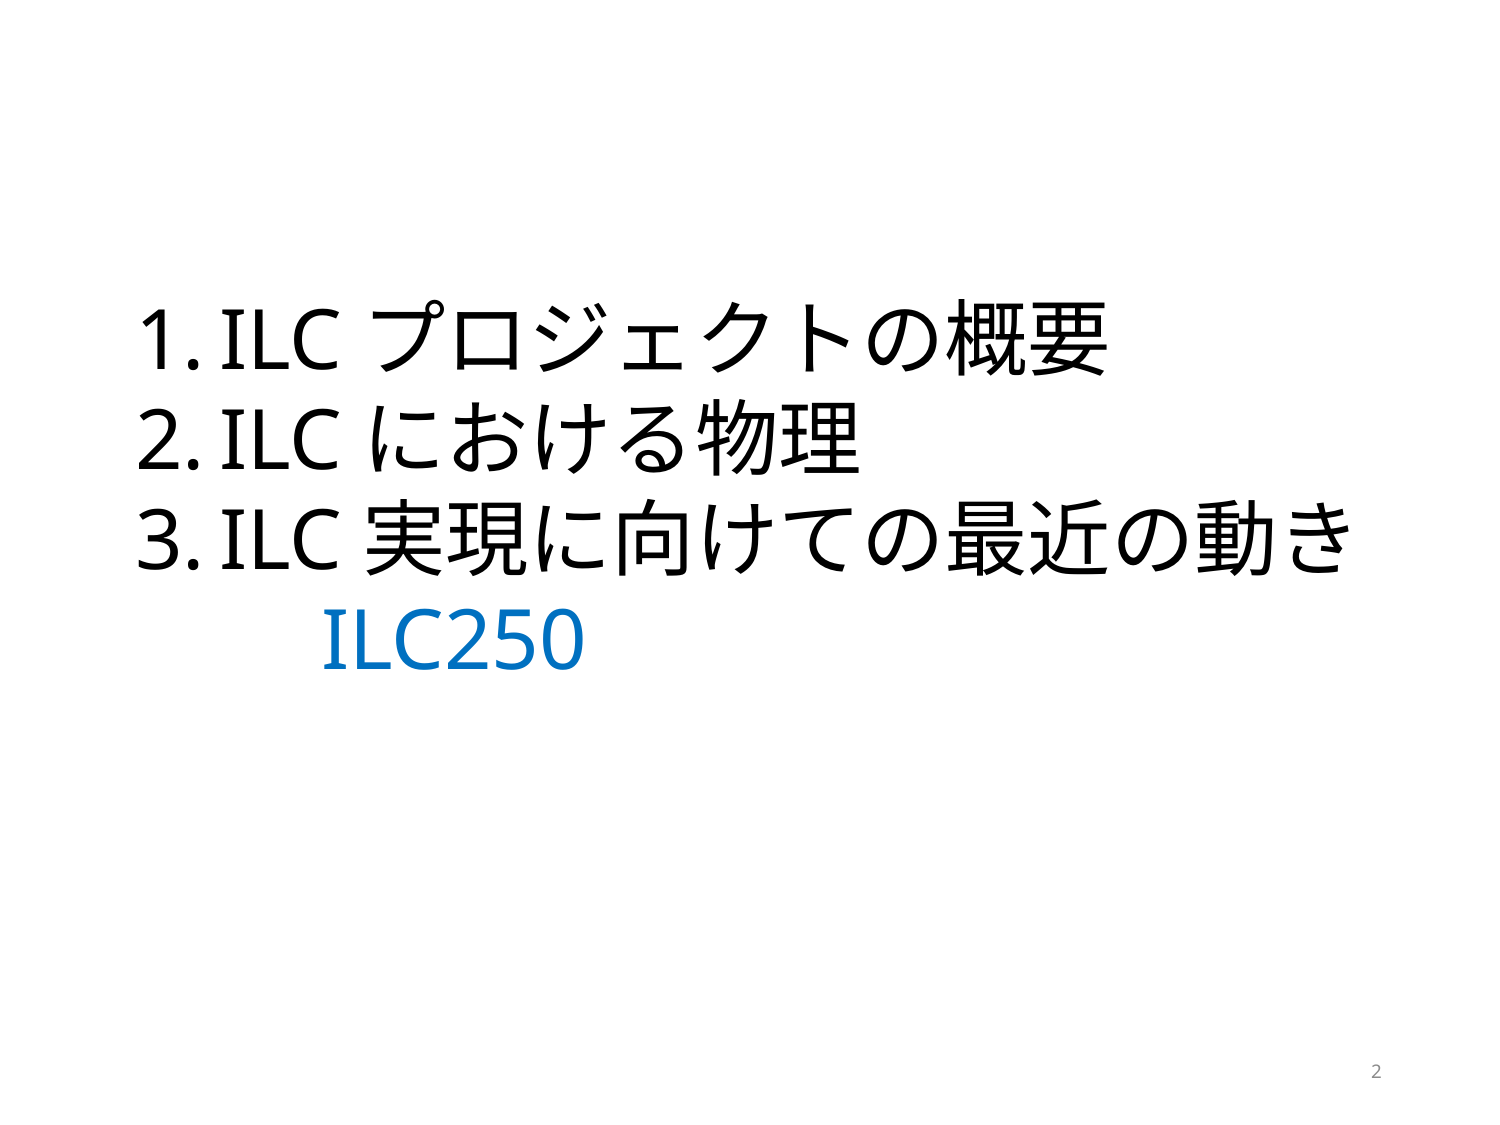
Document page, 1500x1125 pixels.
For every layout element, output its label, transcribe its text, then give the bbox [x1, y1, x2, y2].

text_box ILCプロジェクトの概要 ILCにおける物理 ILC実現に向けての最近の動き ILC250 [120, 278, 1377, 694]
slide_number 2 [1059, 1042, 1397, 1103]
